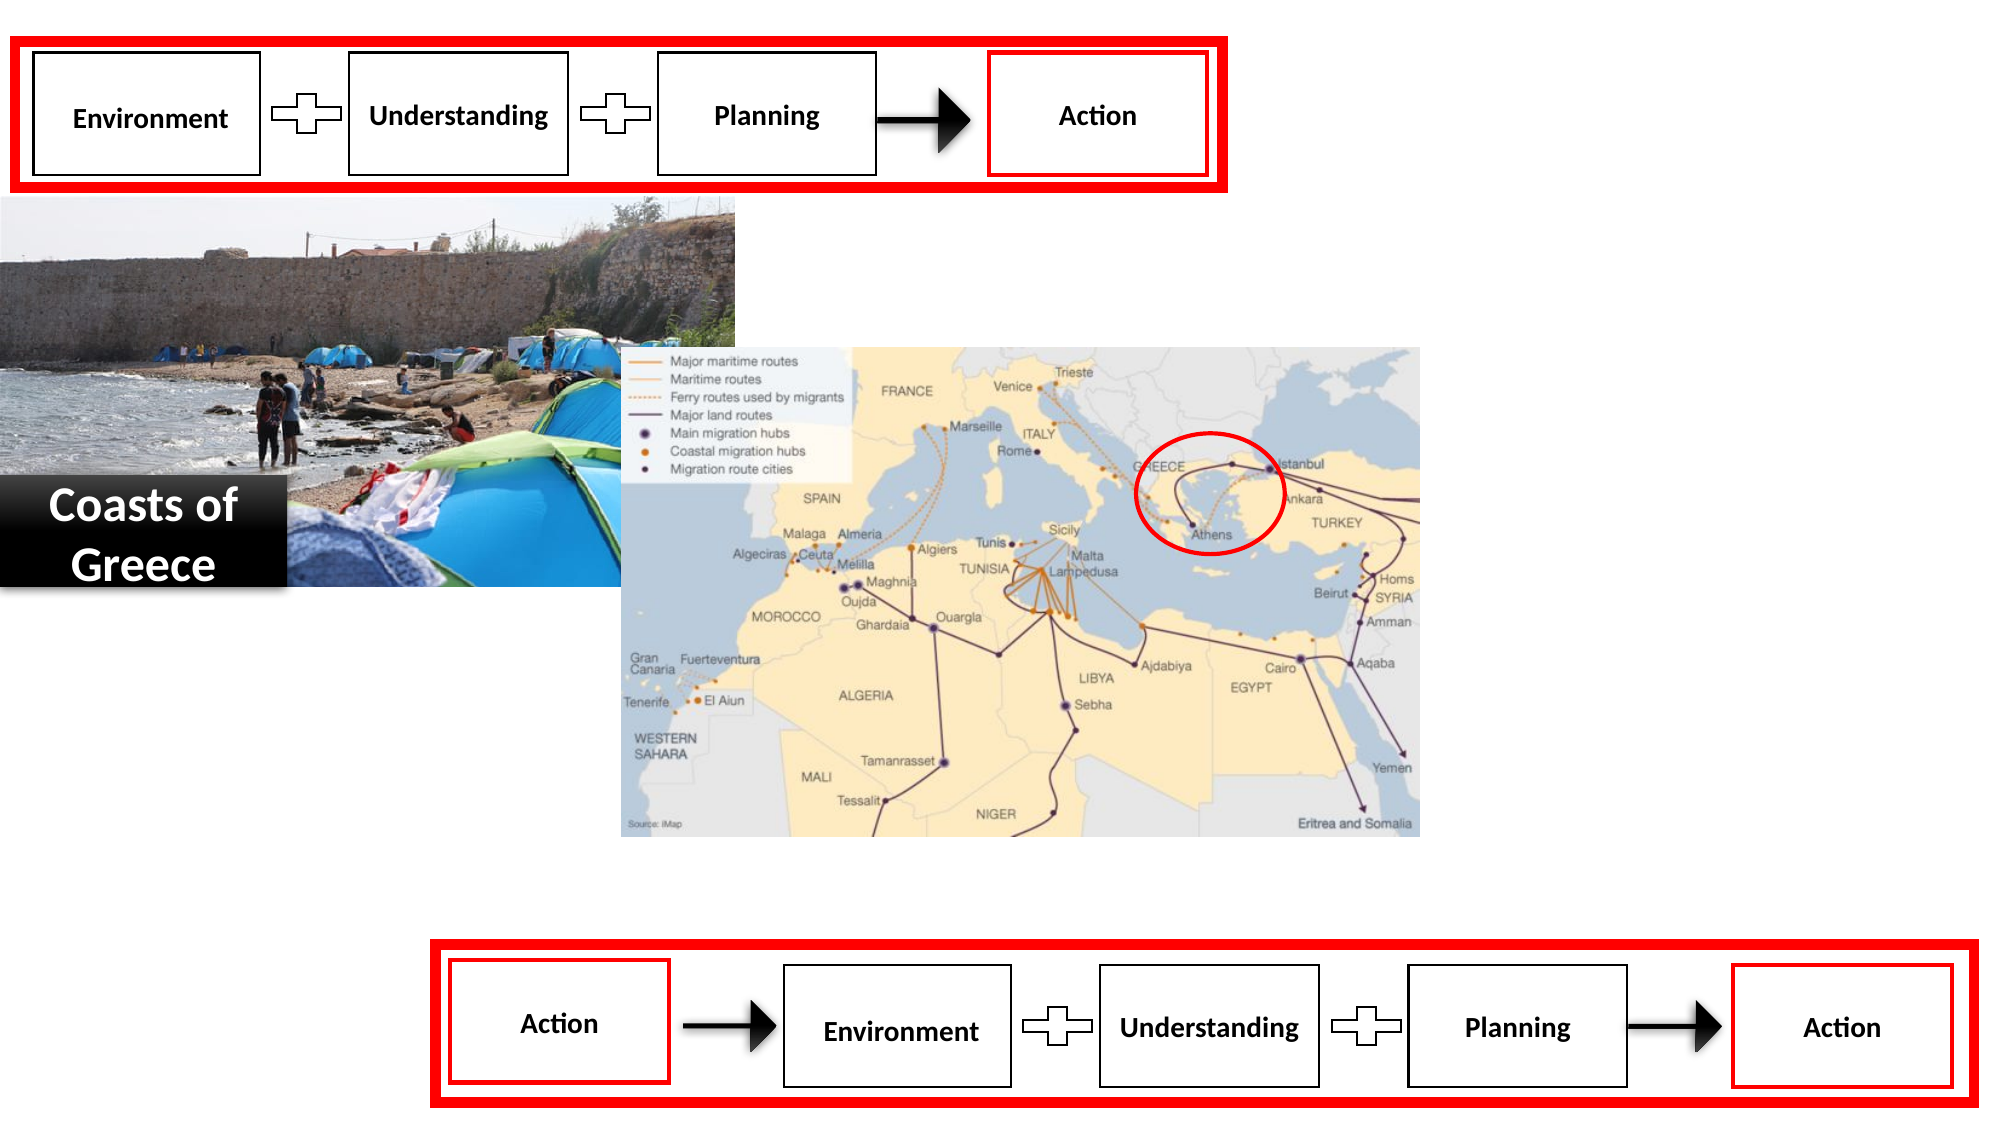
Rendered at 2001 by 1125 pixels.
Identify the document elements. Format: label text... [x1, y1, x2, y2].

text_box [15, 41, 1223, 188]
picture [0, 196, 1421, 838]
text_box [435, 944, 1974, 1103]
text_box Action [450, 960, 669, 1083]
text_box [33, 52, 1208, 175]
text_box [783, 964, 1953, 1088]
text_box [683, 999, 777, 1052]
